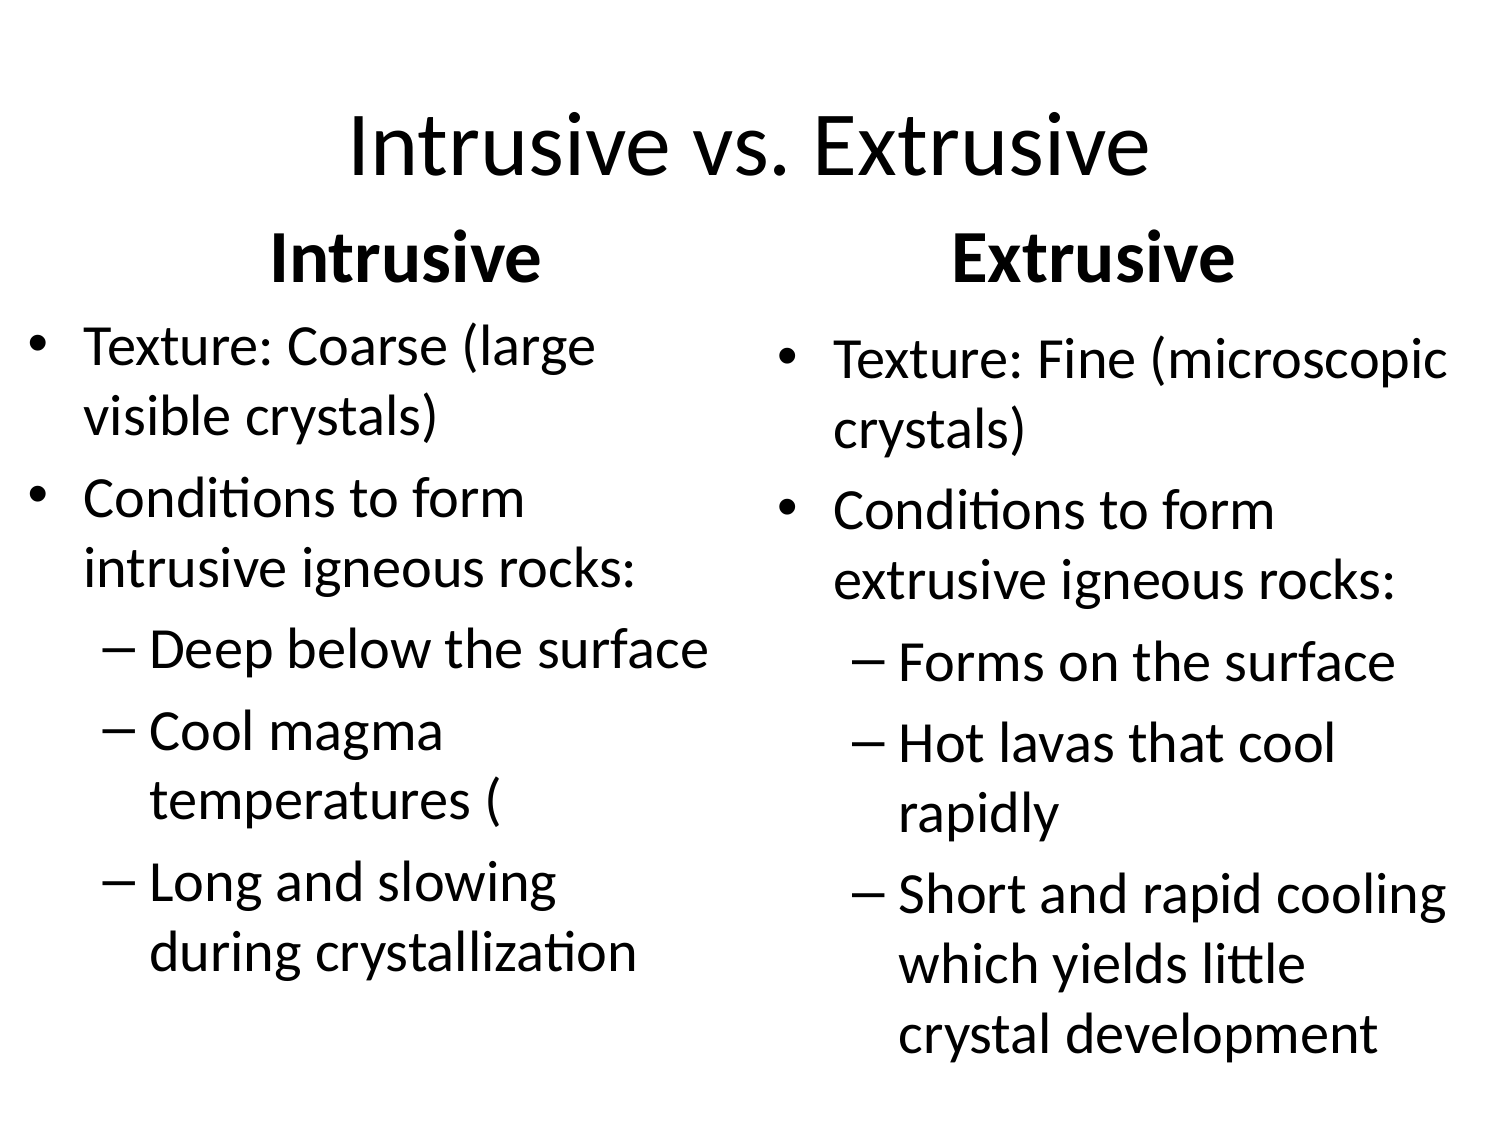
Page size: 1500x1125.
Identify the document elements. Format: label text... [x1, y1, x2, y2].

list Extrusive [762, 200, 1426, 305]
list Texture: Fine (microscopic crystals) Conditions to form extrusive igneous rocks: Forms on the surface Hot lavas that cool rapidly Short and rapid cooling which yields little crystal development [761, 312, 1475, 1088]
list Texture: Coarse (large visible crystals) Conditions to form intrusive igneous rocks: Deep below the surface Cool magma temperatures ( Long and slowing during crystallization [12, 299, 738, 1100]
list Intrusive [75, 200, 738, 299]
title Intrusive vs. Extrusive [75, 45, 1425, 233]
